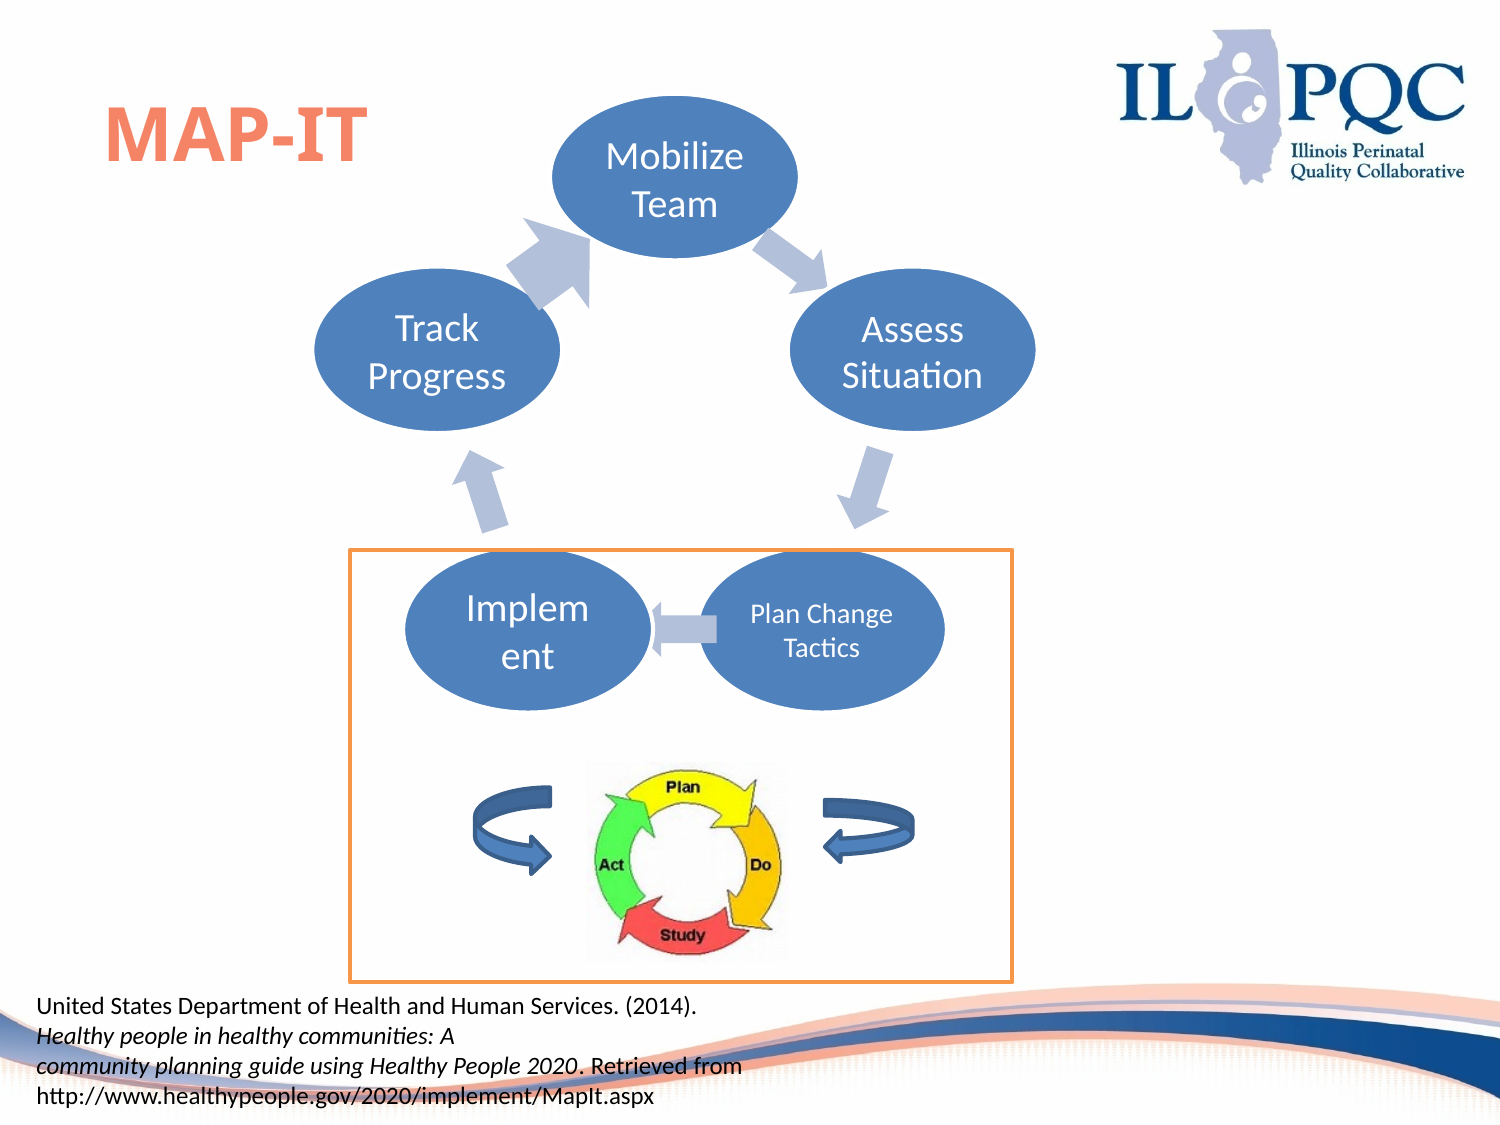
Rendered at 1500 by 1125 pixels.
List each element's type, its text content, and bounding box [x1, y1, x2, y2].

text_box [348, 769, 1014, 984]
text_box United States Department of Health and Human Services. (2014). Healthy people in healthy communities: A community planning guide using Healthy People 2020. Retrieved from http://www.healthypeople.gov/2020/implement/MapIt.aspx [21, 982, 772, 1117]
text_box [174, 93, 1176, 761]
picture [0, 0, 1500, 1125]
title MAP-IT [87, 37, 1438, 225]
